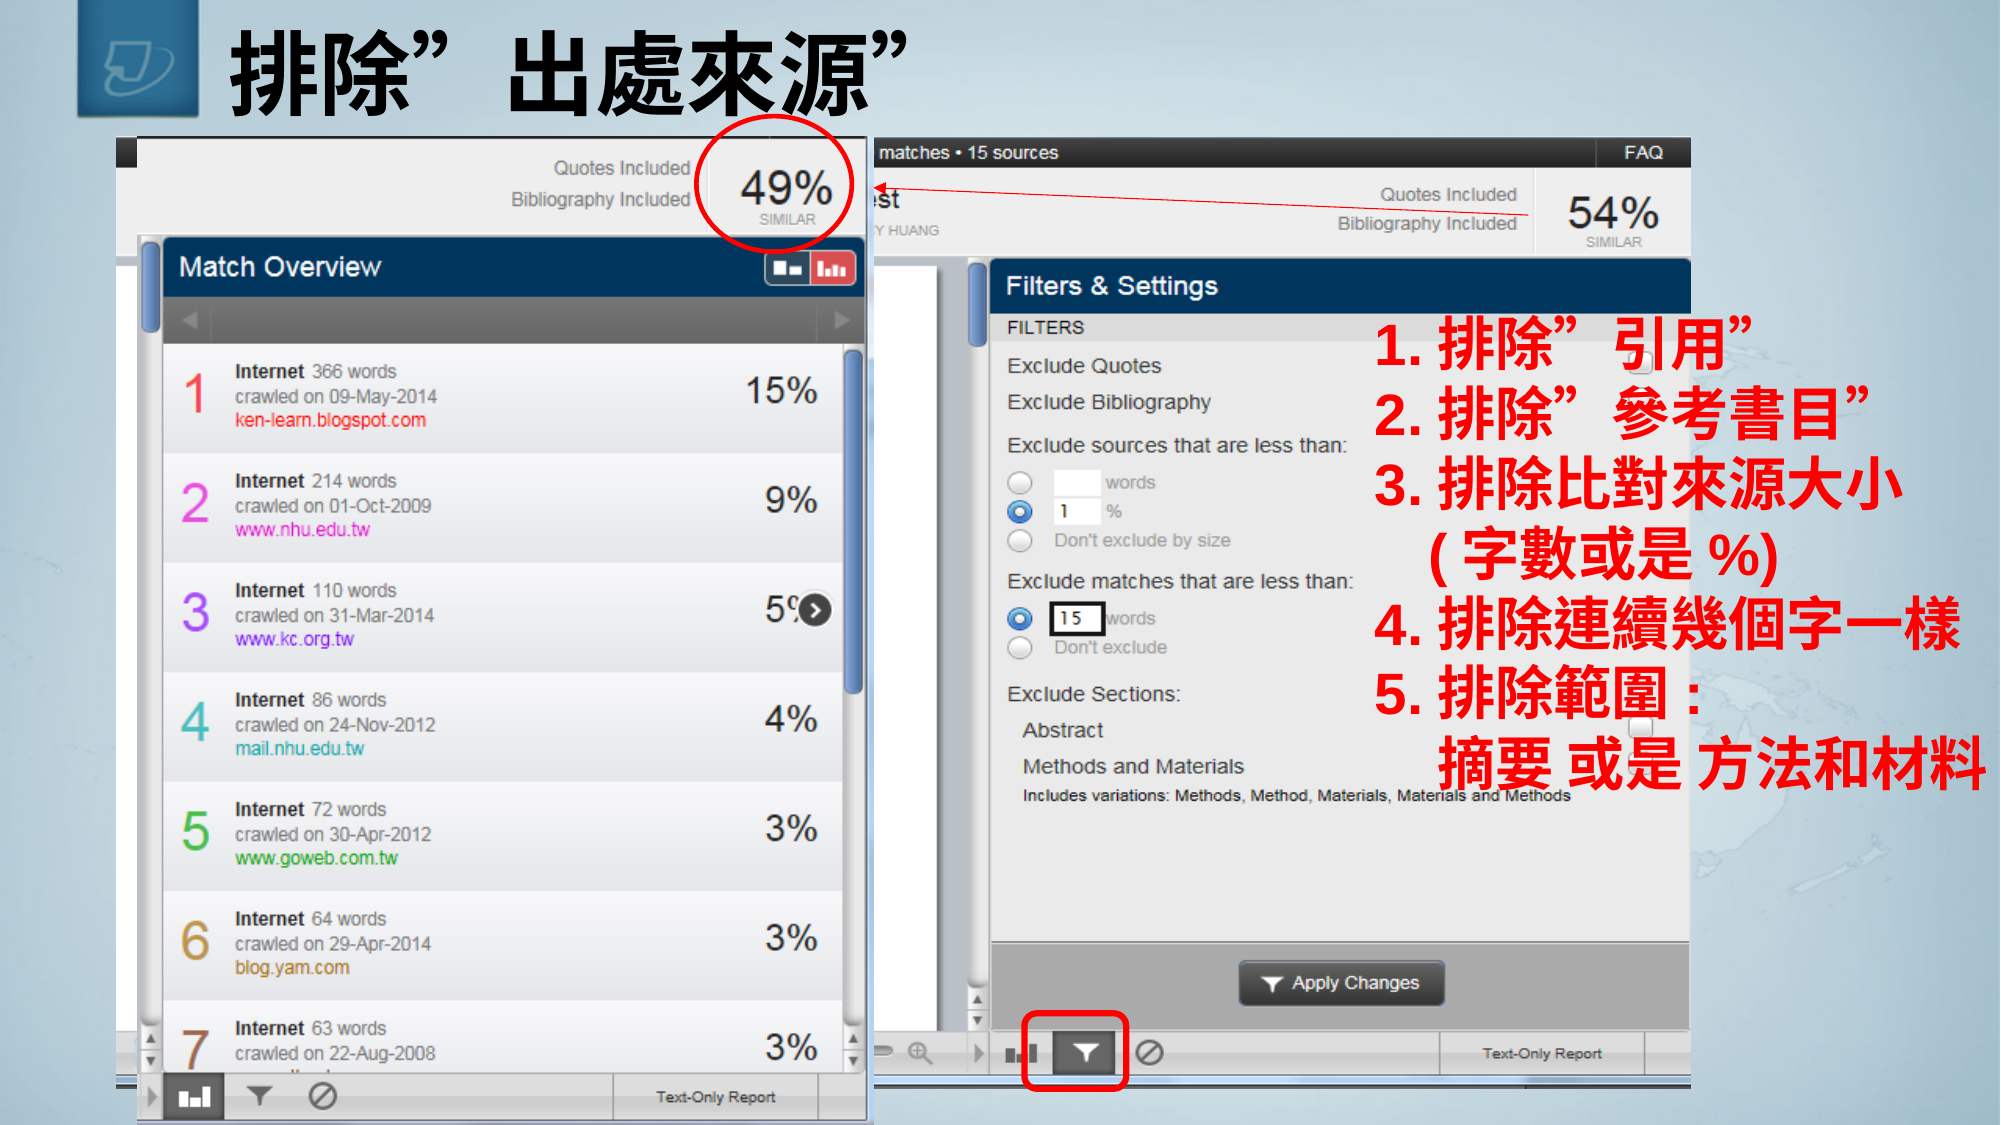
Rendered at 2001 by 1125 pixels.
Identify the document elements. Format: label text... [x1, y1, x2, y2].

text_box [717, 115, 831, 136]
title 排除”出處來源” [213, 0, 1939, 188]
picture [0, 0, 2000, 1125]
text_box 1.排除”引用” 2.排除”參考書目” 3.排除比對來源大小 (字數或是%) 4.排除連續幾個字一樣 5.排除範圍: 摘要 或是 方法和材料 [1691, 299, 2000, 805]
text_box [873, 187, 1529, 216]
